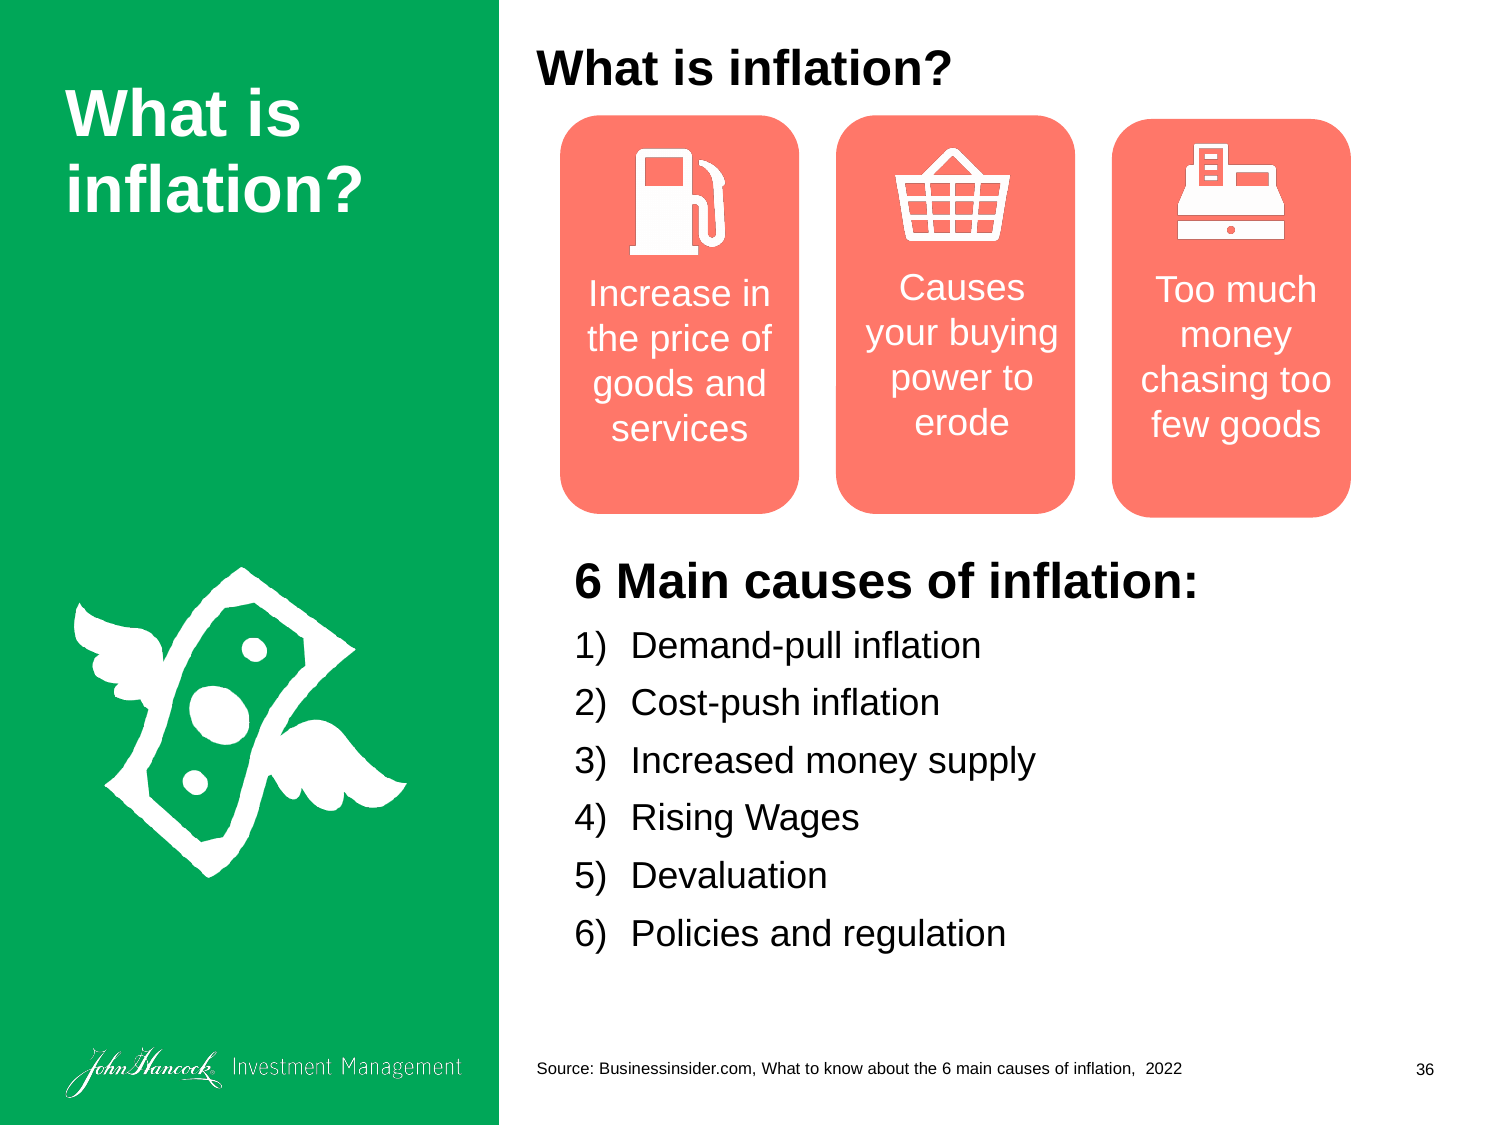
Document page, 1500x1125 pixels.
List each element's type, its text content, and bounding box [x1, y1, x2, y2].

text_box 6 Main causes of inflation: Demand-pull inflation Cost-push inflation Increased money supply Rising Wages Devaluation Policies and regulation [574, 548, 1408, 1069]
list Source: Businessinsider.com, What to know about the 6 main causes of inflation, 2022 [536, 1012, 1371, 1079]
text_box What is inflation? [521, 28, 1423, 104]
picture [61, 1042, 466, 1107]
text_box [1111, 118, 1356, 518]
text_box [560, 115, 800, 514]
picture [66, 548, 415, 897]
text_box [836, 115, 1082, 514]
slide_number 36 [1399, 1049, 1435, 1079]
title What is inflation? [65, 76, 471, 635]
picture [601, 126, 752, 277]
